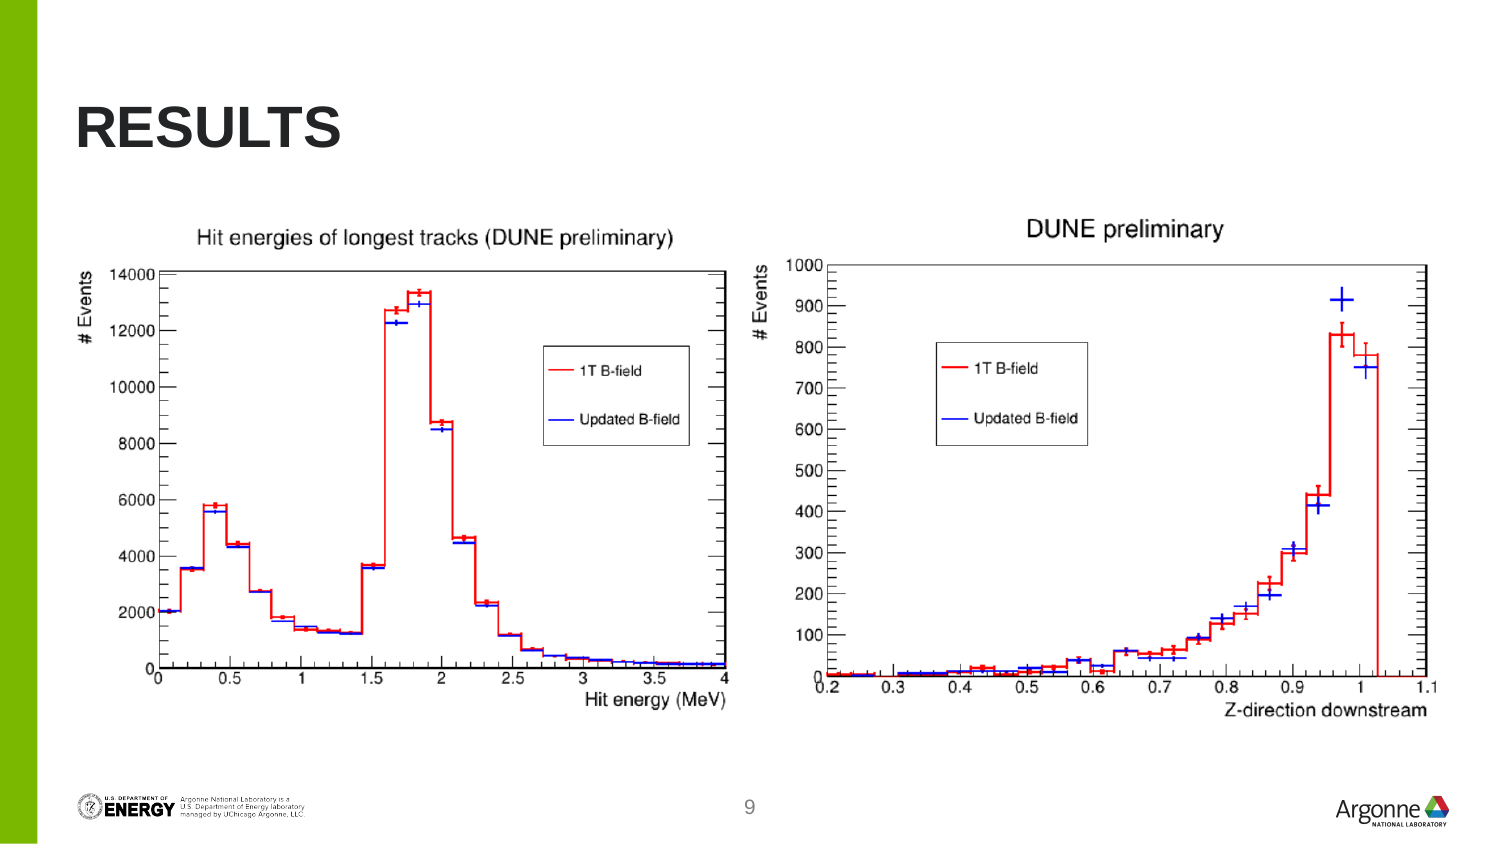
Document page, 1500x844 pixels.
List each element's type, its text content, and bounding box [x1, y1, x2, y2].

title results [75, 58, 1449, 161]
slide_number 9 [712, 796, 788, 819]
picture [1330, 787, 1458, 834]
picture [75, 791, 308, 822]
picture [74, 214, 1449, 723]
